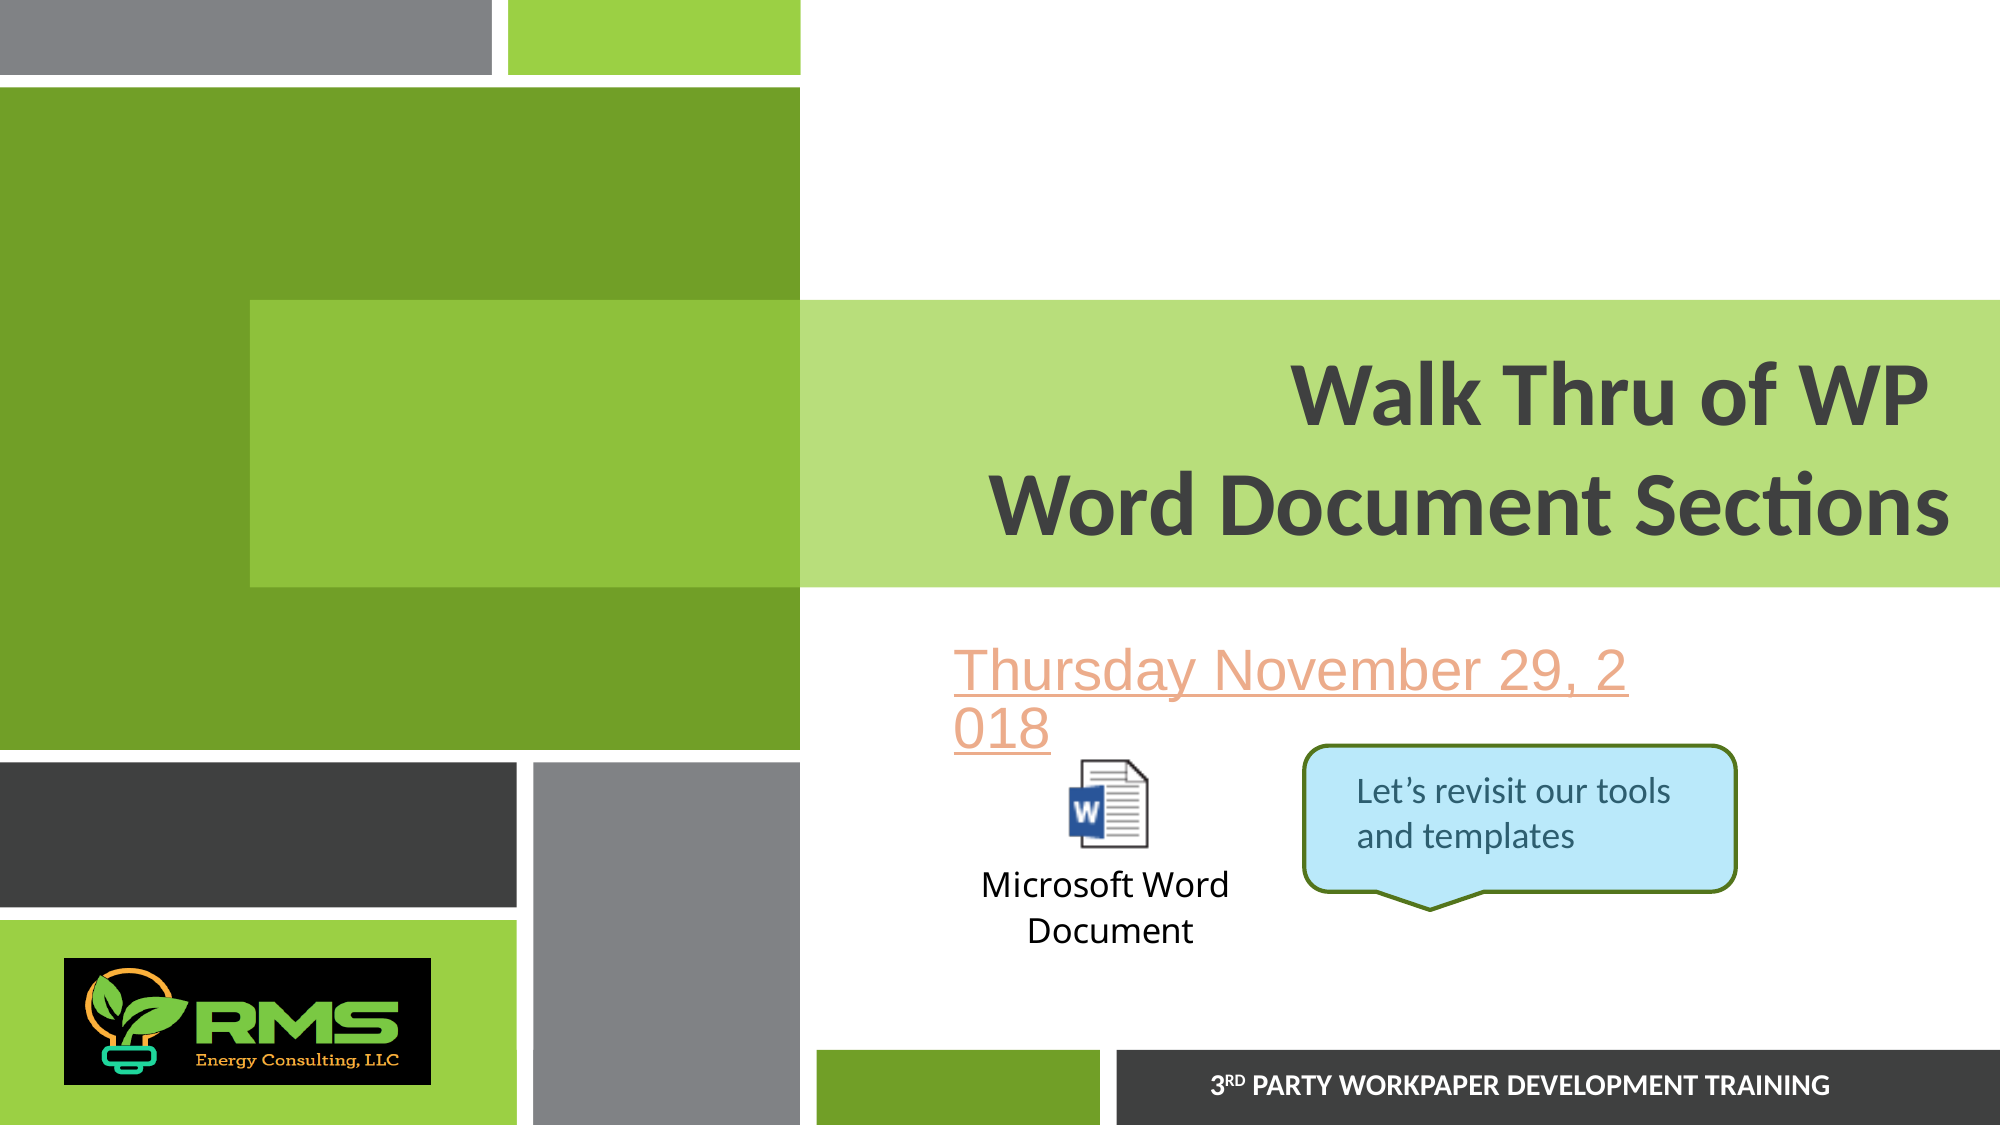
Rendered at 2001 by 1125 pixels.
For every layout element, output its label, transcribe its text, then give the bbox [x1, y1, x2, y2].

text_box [971, 758, 1249, 999]
text_box [1302, 743, 1738, 912]
picture [64, 958, 431, 1085]
text_box 3RD PARTY WORKPAPER DEVELOPMENT TRAINING [1145, 1057, 1896, 1109]
subtitle Thursday November 29, 2018 [938, 624, 1670, 1013]
title Walk Thru of WP Word Document Sections [283, 321, 1967, 567]
